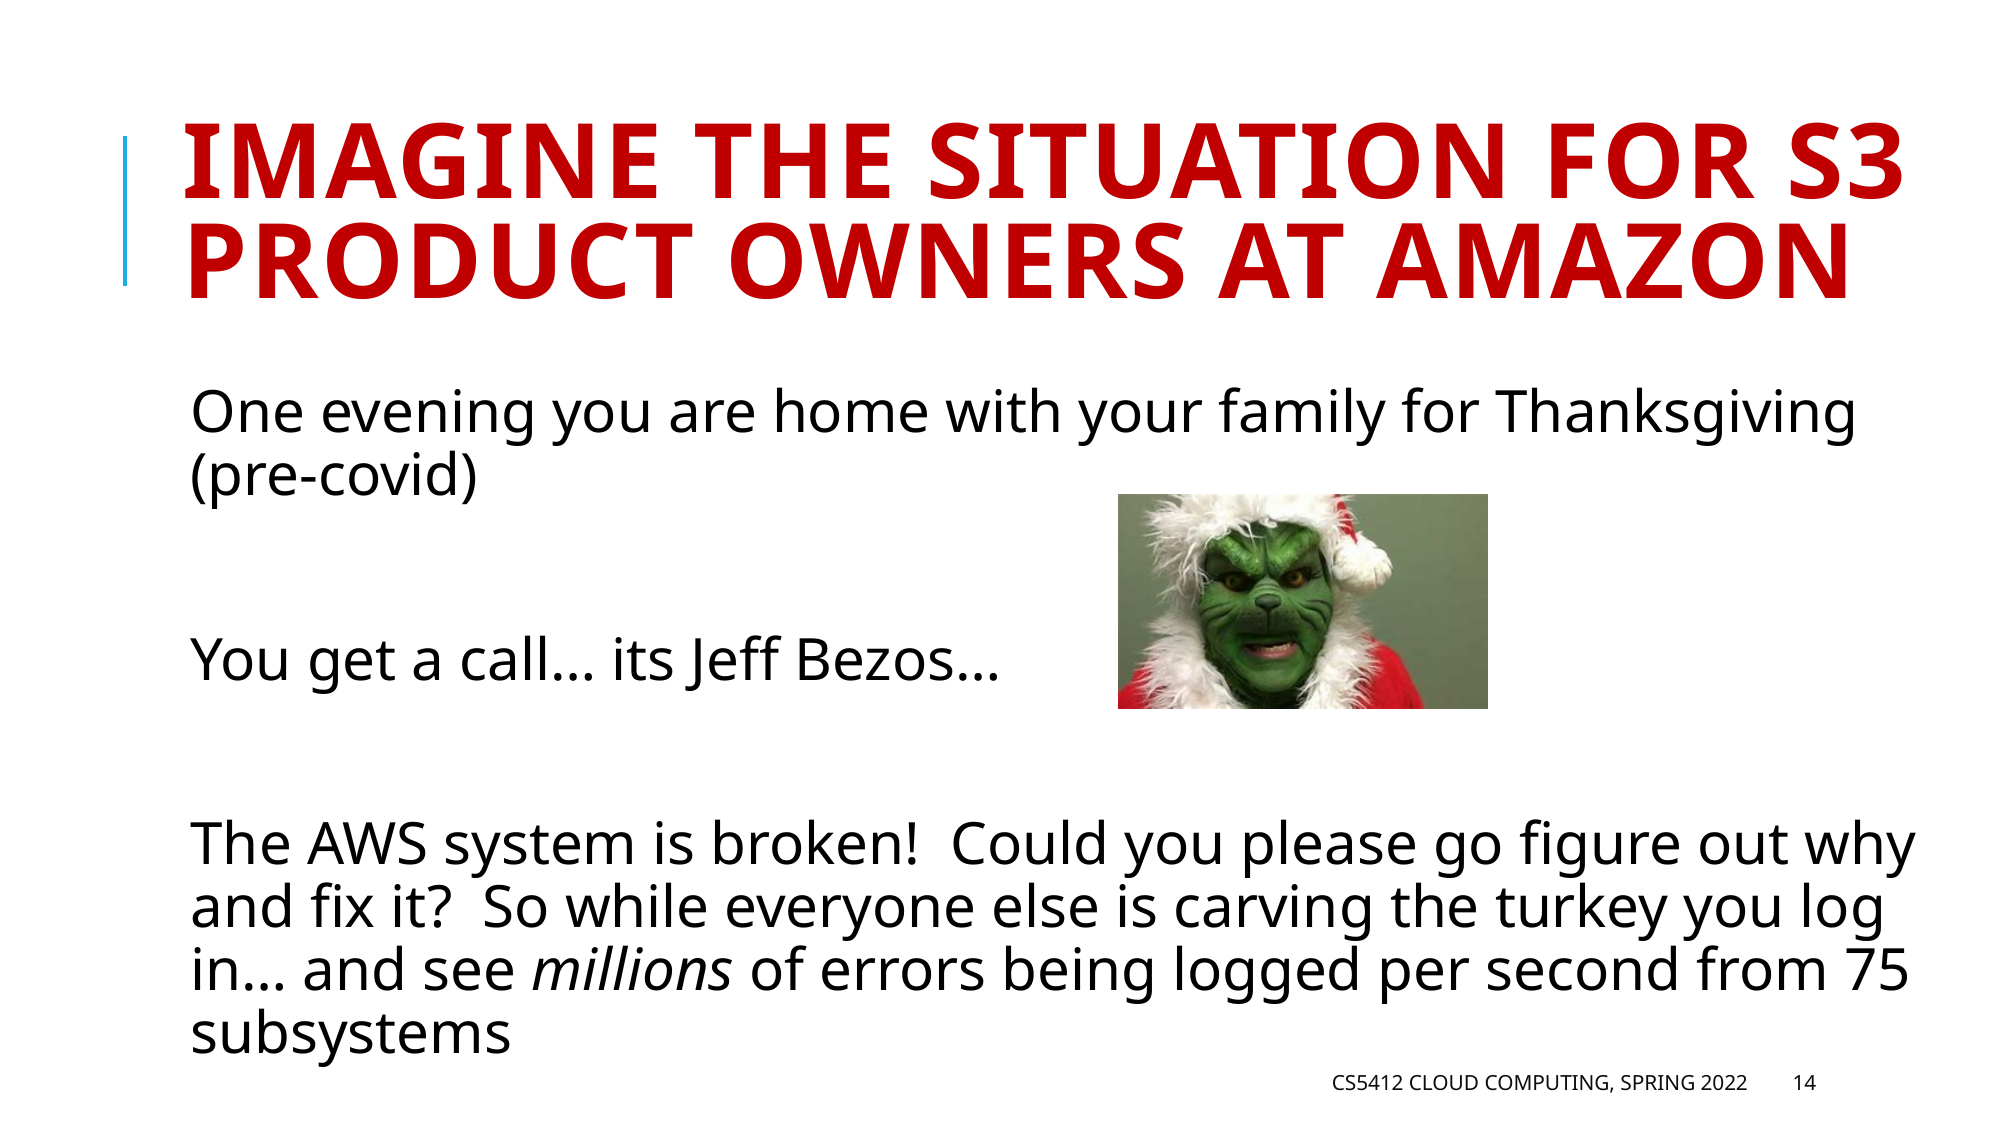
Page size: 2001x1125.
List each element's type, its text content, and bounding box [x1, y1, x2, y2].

picture [1117, 494, 1488, 709]
title Imagine the situation for s3 product owners at Amazon [168, 96, 1938, 342]
slide_number 14 [1777, 1061, 1938, 1107]
footer CS5412 Cloud Computing, Spring 2022 [794, 1061, 1763, 1107]
list One evening you are home with your family for Thanksgiving (pre-covid) You get a call… its Jeff Bezos… The AWS system is broken! Could you please go figure out why and fix it? So while everyone else is carving the turkey you log in… and see millions of errors being logged per second from 75 subsystems [168, 375, 1938, 1035]
